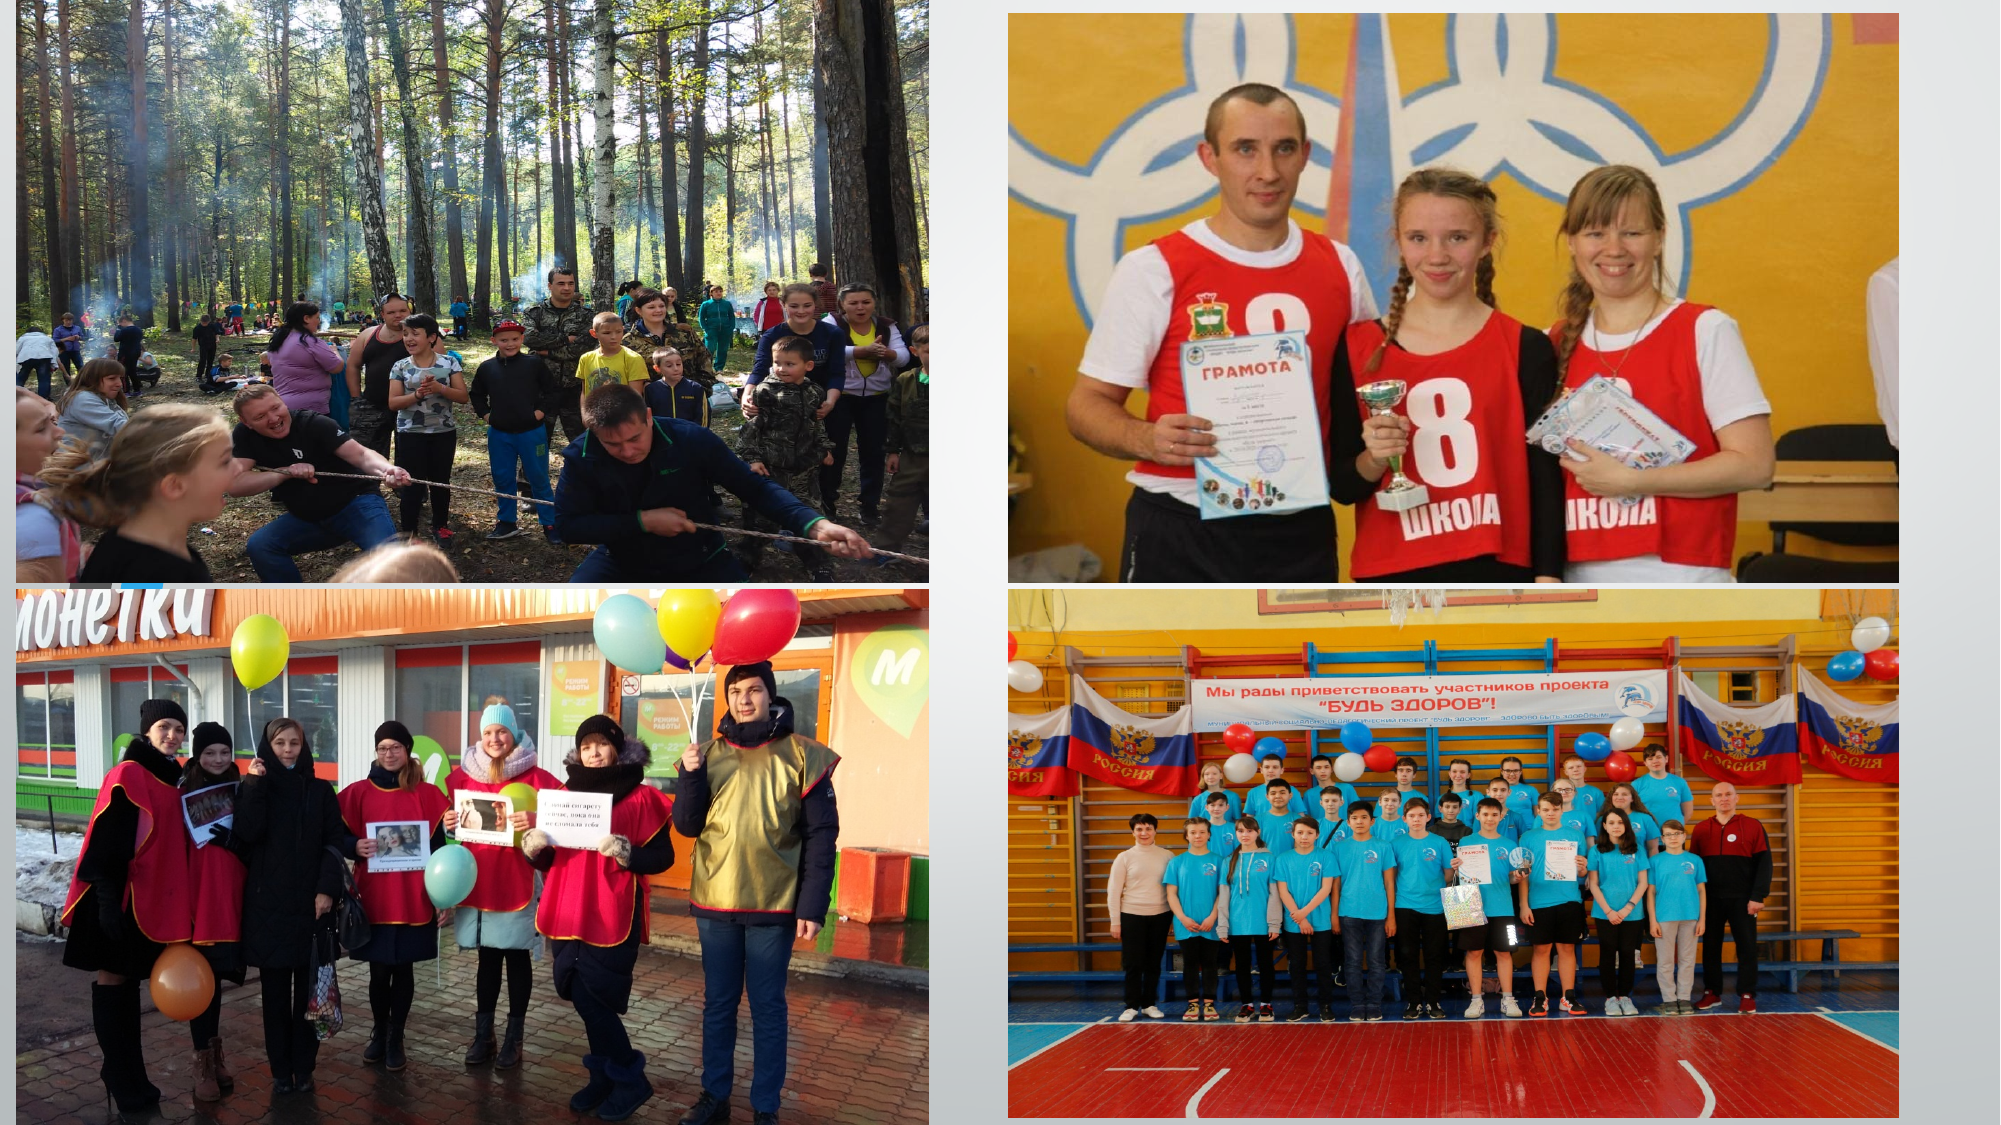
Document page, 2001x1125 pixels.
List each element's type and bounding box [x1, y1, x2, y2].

picture [16, 589, 930, 1125]
list [1008, 13, 1899, 583]
picture [16, 0, 930, 583]
picture [1008, 589, 1899, 1118]
